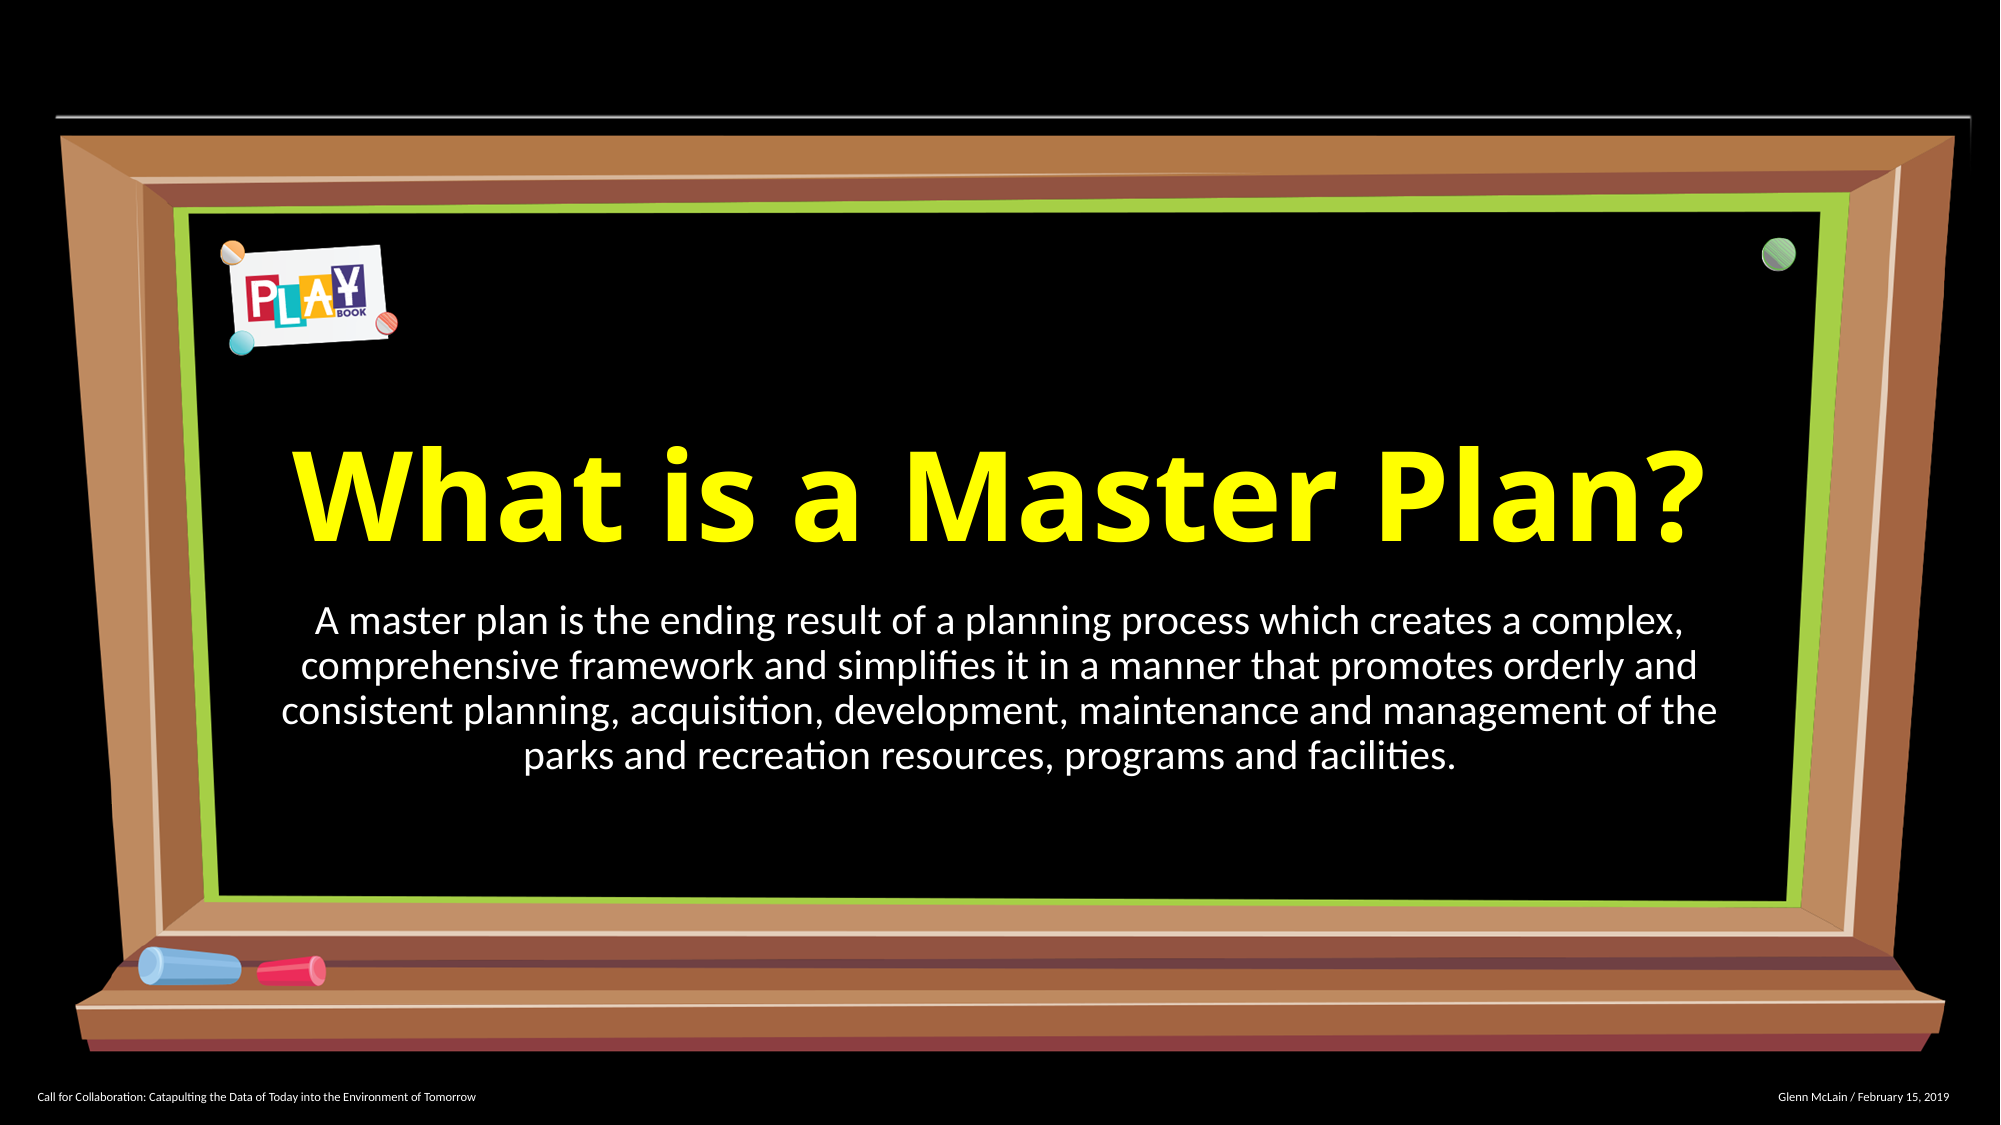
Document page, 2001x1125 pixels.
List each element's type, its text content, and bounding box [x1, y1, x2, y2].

picture [0, 62, 2000, 1063]
text_box Call for Collaboration: Catapulting the Data of Today into the Environment of Tomorrow Glenn McLain / February 15, 2019 [22, 1081, 1971, 1112]
